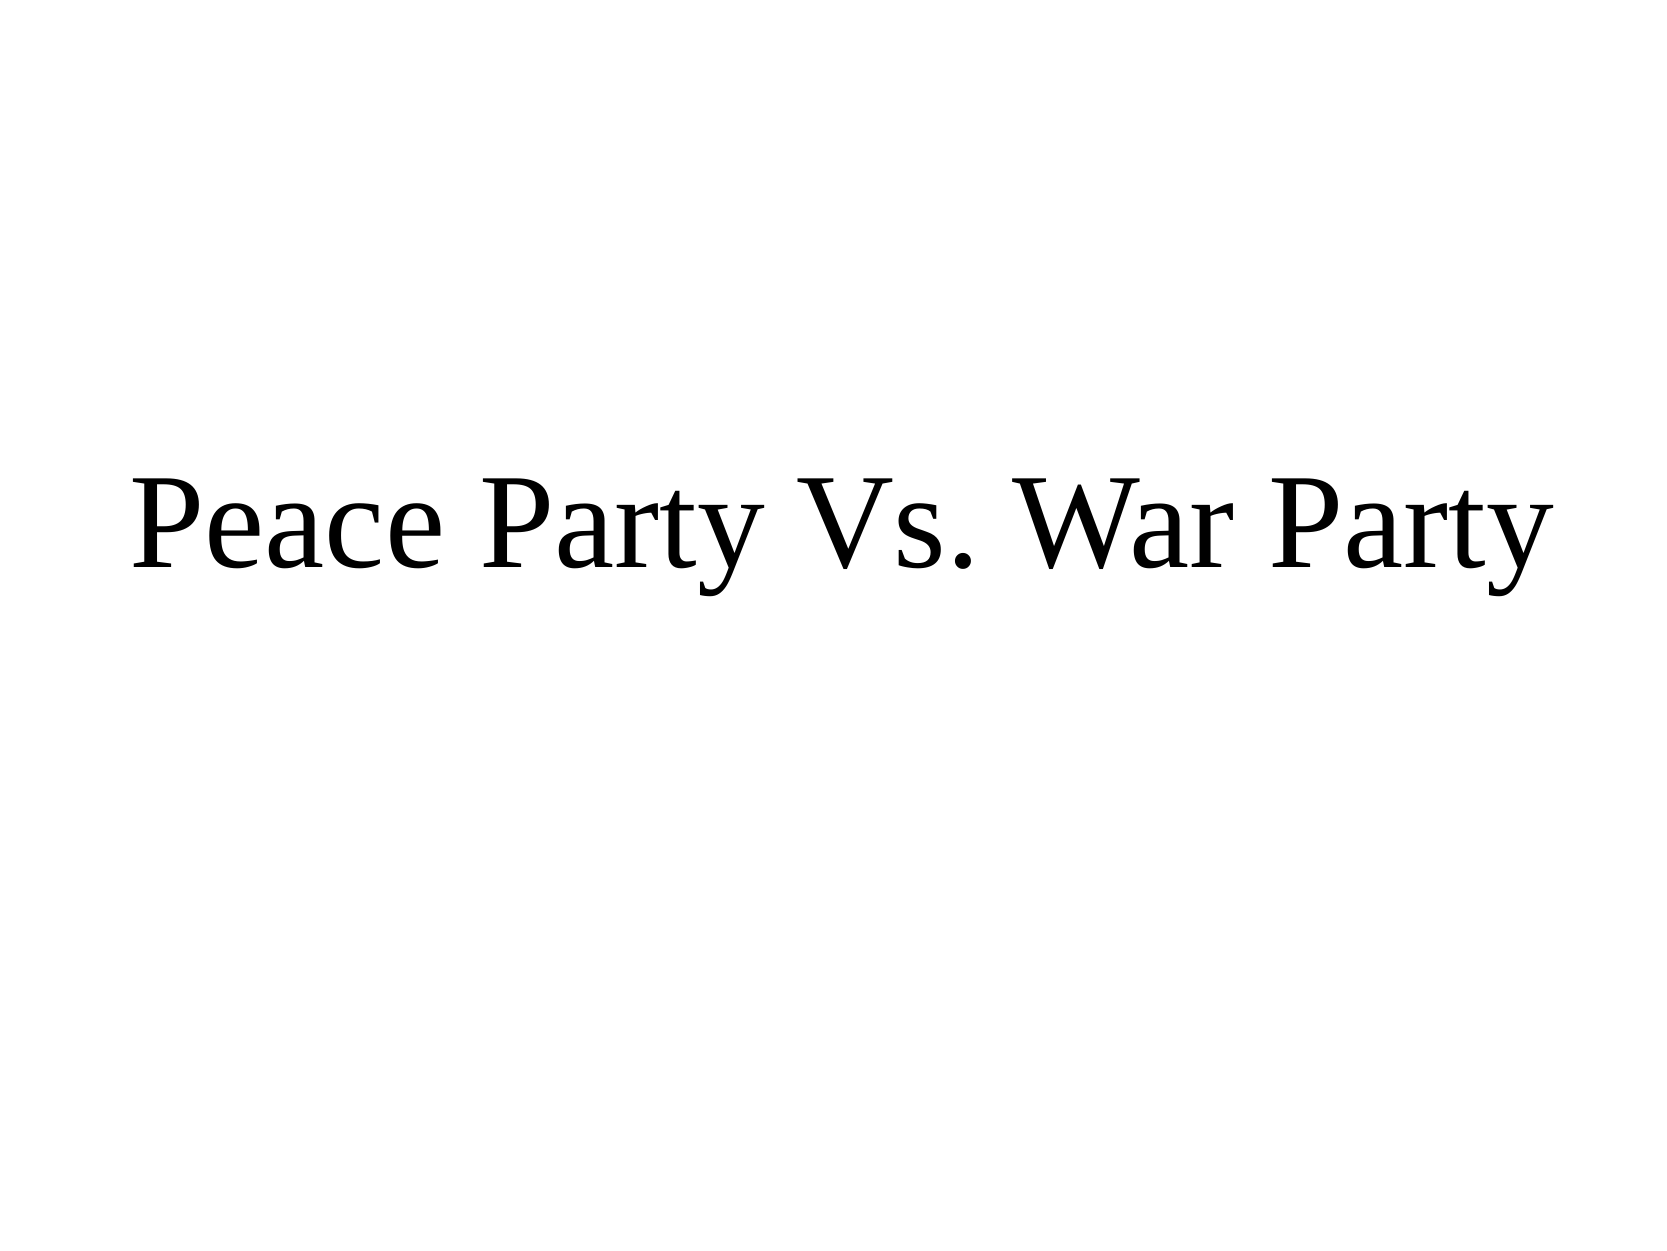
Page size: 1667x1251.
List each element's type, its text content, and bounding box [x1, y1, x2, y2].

text_box Peace Party Vs. War Party [114, 425, 1571, 603]
